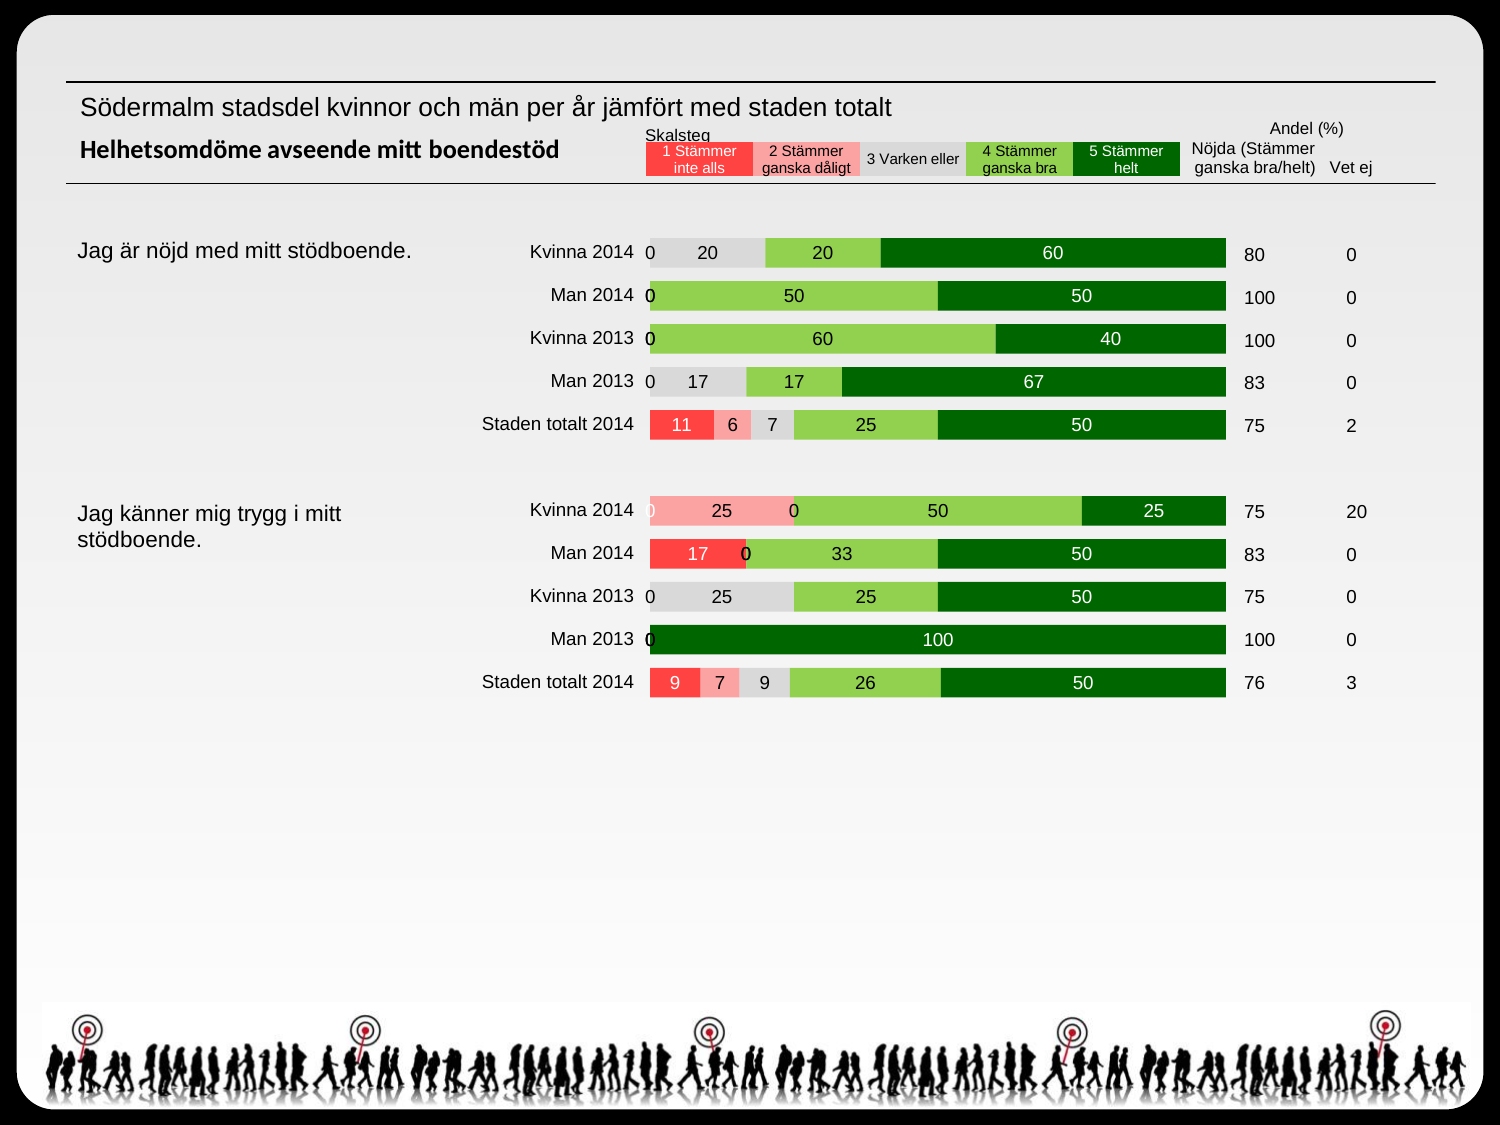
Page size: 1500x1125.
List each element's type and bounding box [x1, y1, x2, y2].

picture [42, 1002, 1471, 1109]
picture [61, 80, 1436, 979]
